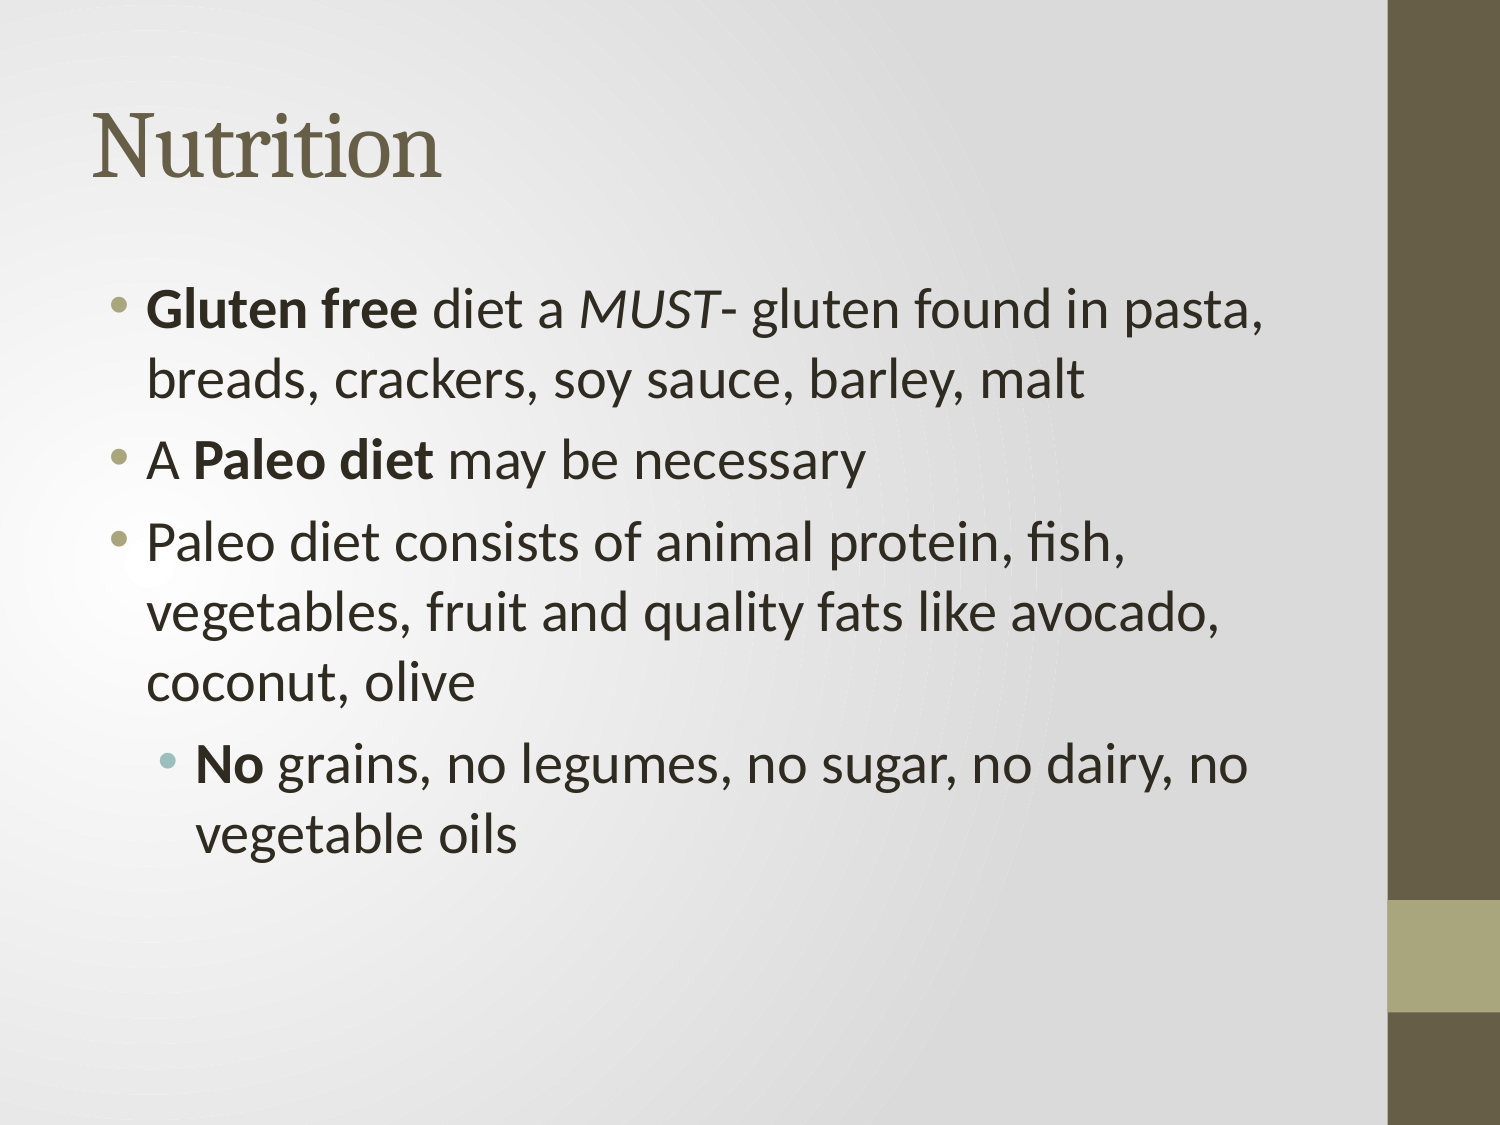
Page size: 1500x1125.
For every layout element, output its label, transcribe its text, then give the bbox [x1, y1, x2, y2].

list Gluten free diet a MUST- gluten found in pasta, breads, crackers, soy sauce, barley, malt A Paleo diet may be necessary Paleo diet consists of animal protein, fish, vegetables, fruit and quality fats like avocado, coconut, olive No grains, no legumes, no sugar, no dairy, no vegetable oils [75, 262, 1325, 1050]
title Nutrition [75, 45, 1325, 233]
